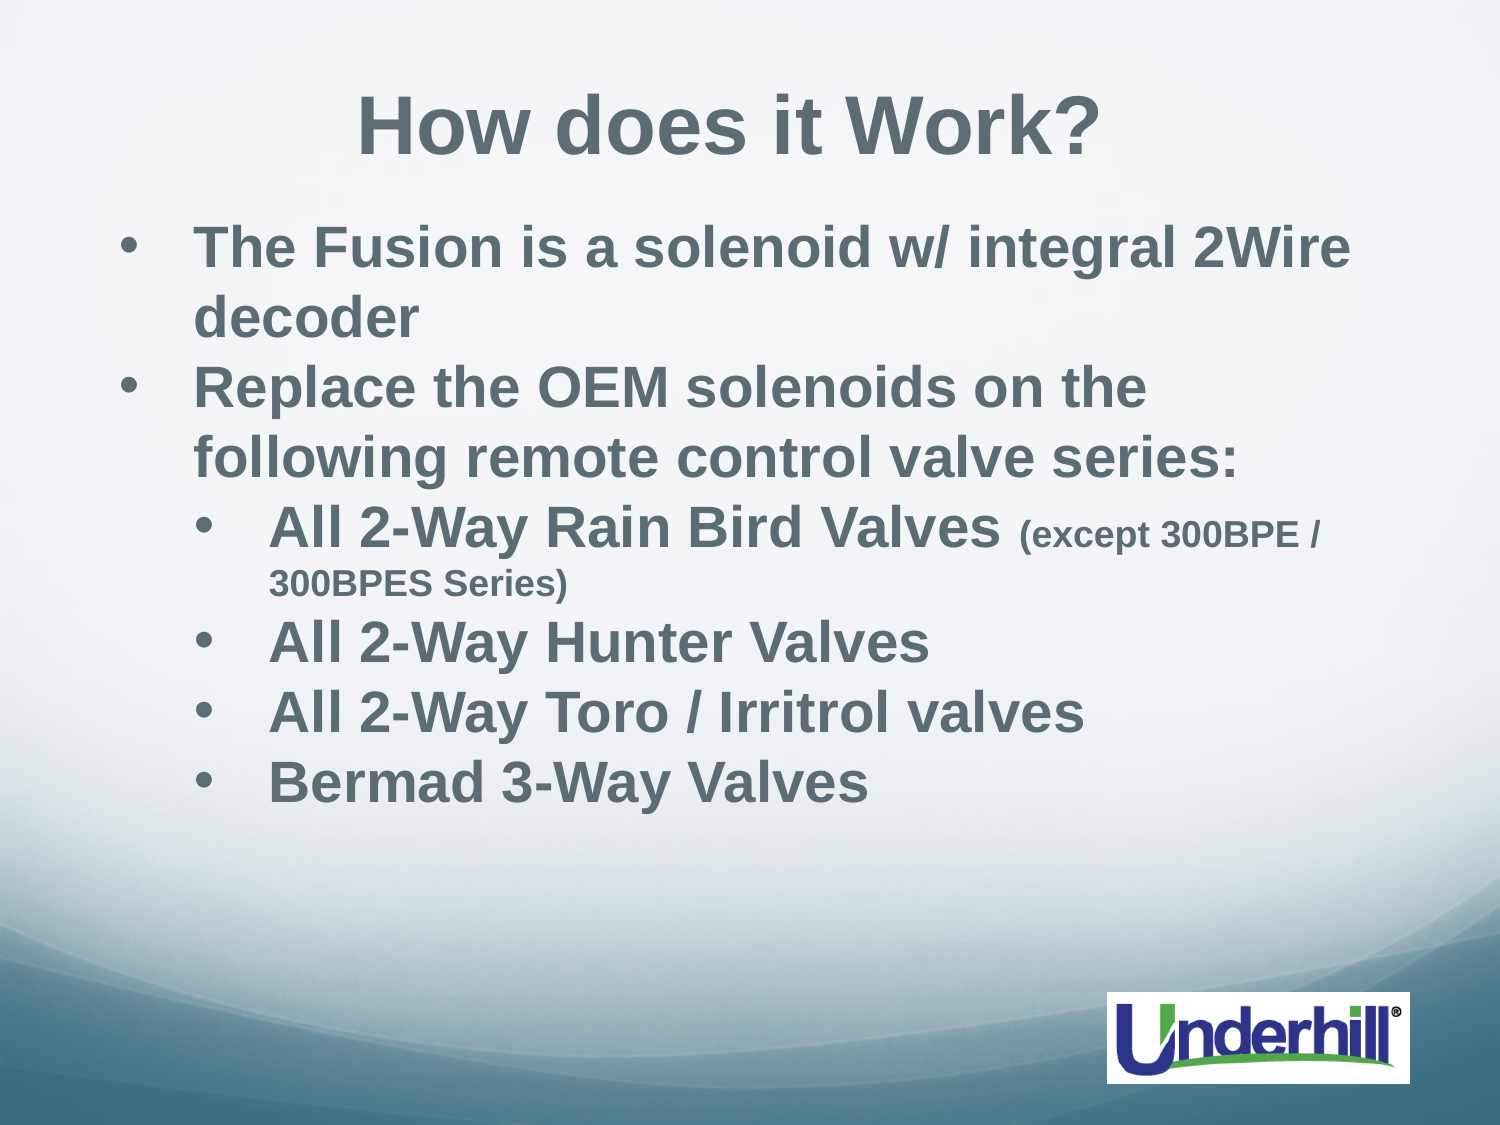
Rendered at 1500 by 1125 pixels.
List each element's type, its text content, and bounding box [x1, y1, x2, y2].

text_box The Fusion is a solenoid w/ integral 2Wire decoder Replace the OEM solenoids on the following remote control valve series: All 2-Way Rain Bird Valves (except 300BPE / 300BPES Series) All 2-Way Hunter Valves All 2-Way Toro / Irritrol valves Bermad 3-Way Valves [104, 201, 1394, 892]
text_box How does it Work? [341, 63, 1119, 179]
picture [1107, 992, 1410, 1084]
